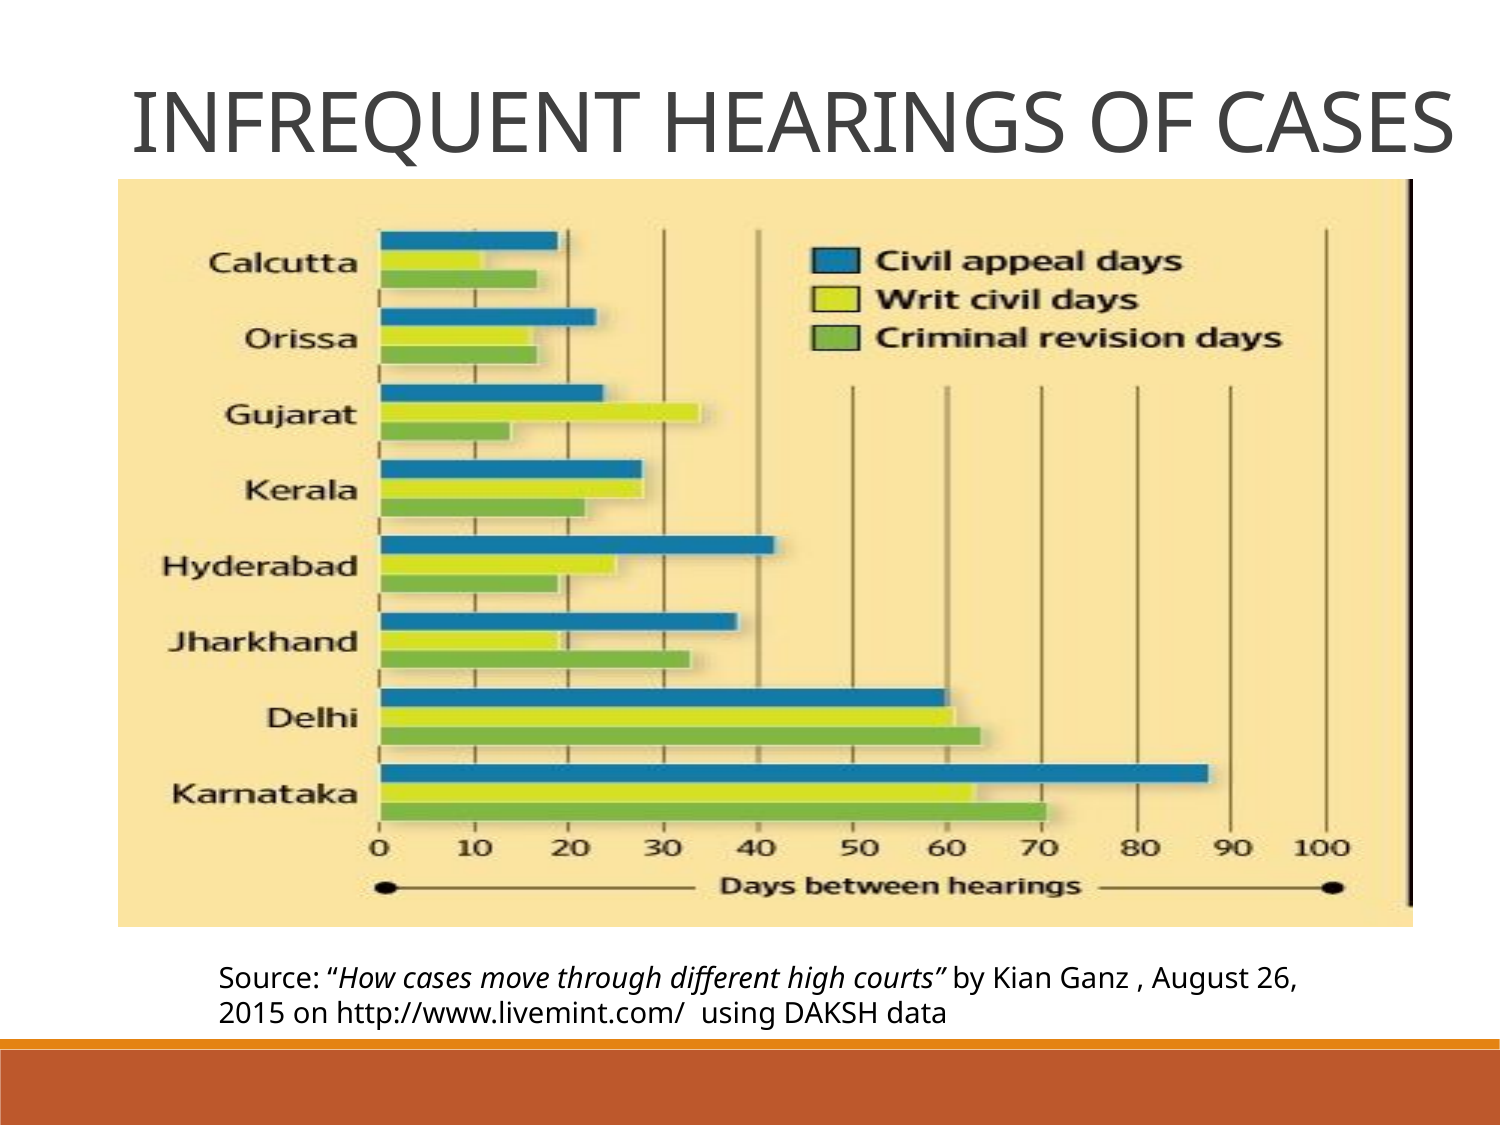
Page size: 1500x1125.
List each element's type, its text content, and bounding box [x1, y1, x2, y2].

text_box Source: “How cases move through different high courts” by Kian Ganz , August 26, 2015 on http://www.livemint.com/ using DAKSH data [203, 952, 1384, 1038]
title Infrequent hearings of cases [102, 47, 1485, 180]
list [118, 178, 1414, 928]
